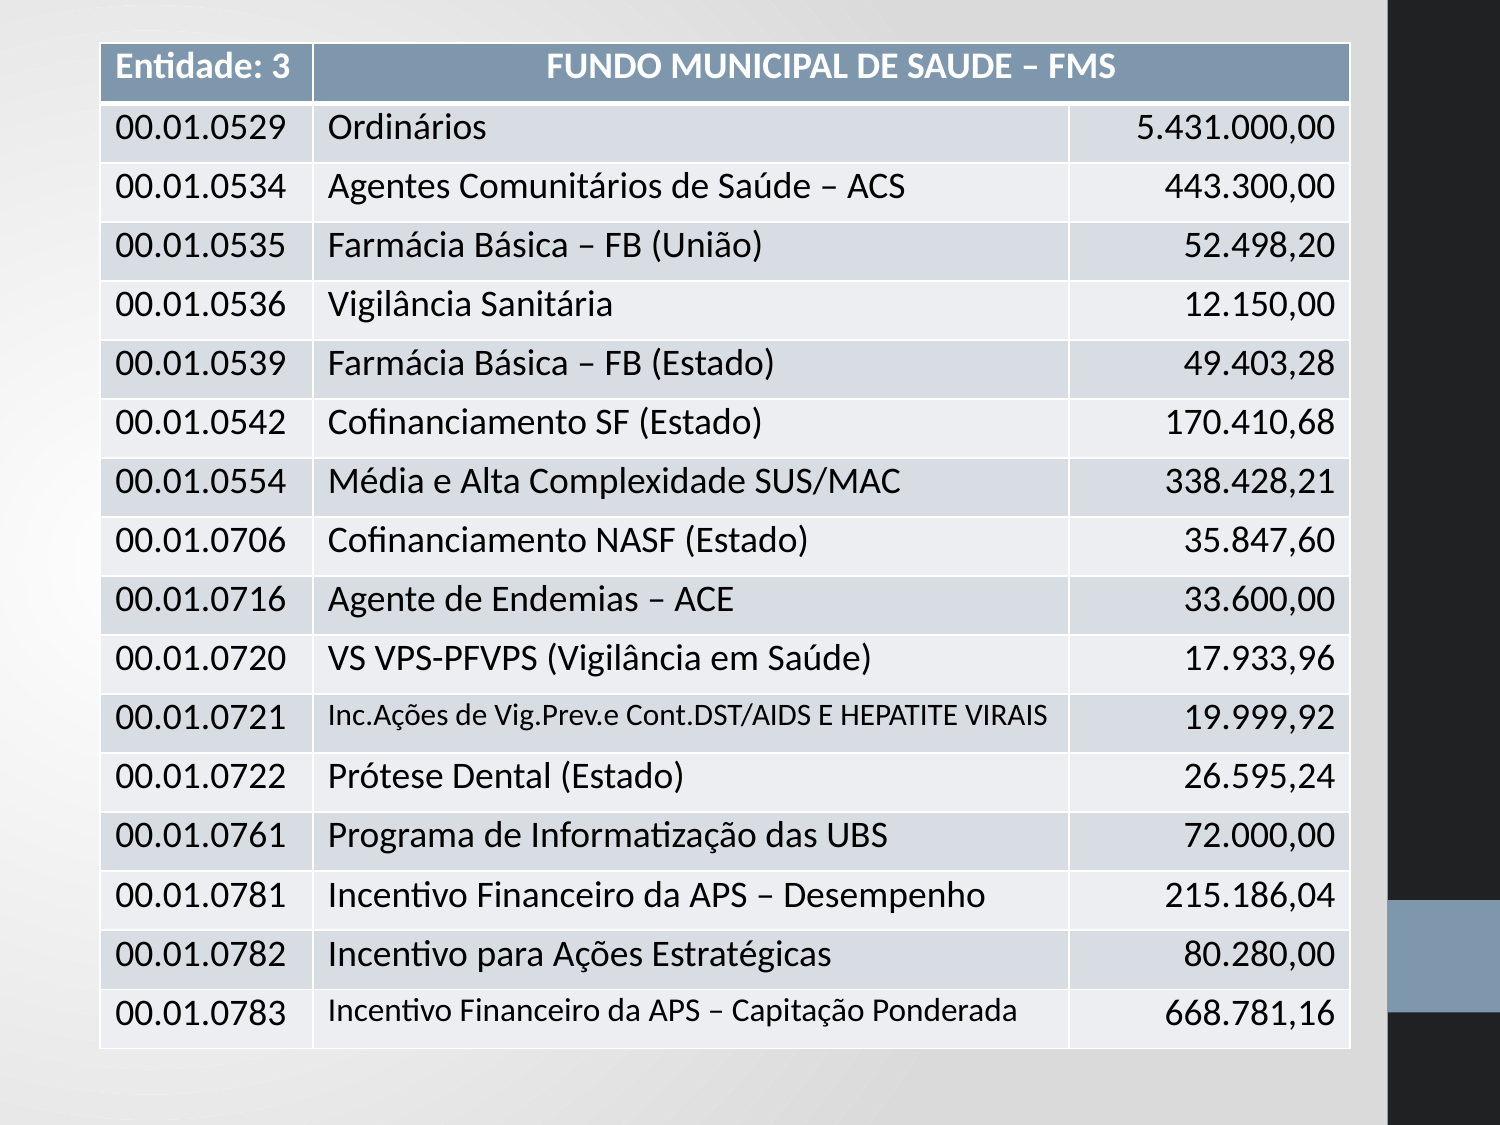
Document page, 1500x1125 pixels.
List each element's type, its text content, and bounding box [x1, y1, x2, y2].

table_cell 00.01.0534 [101, 164, 312, 221]
table_cell 00.01.0539 [101, 341, 312, 398]
table_cell Média e Alta Complexidade SUS/MAC [314, 459, 1068, 516]
table_cell 00.01.0783 [101, 990, 312, 1048]
table_cell Vigilância Sanitária [314, 282, 1068, 339]
table_cell Incentivo para Ações Estratégicas [314, 931, 1068, 989]
table_cell Cofinanciamento NASF (Estado) [314, 518, 1068, 575]
table_header FUNDO MUNICIPAL DE SAUDE – FMS [314, 44, 1349, 101]
table_cell Farmácia Básica – FB (Estado) [314, 341, 1068, 398]
table_cell 338.428,21 [1070, 459, 1349, 516]
table_cell Incentivo Financeiro da APS – Desempenho [314, 872, 1068, 929]
table_cell 00.01.0535 [101, 223, 312, 280]
table_cell 33.600,00 [1070, 577, 1349, 634]
table_cell 00.01.0706 [101, 518, 312, 575]
table_cell Farmácia Básica – FB (União) [314, 223, 1068, 280]
table_cell Programa de Informatização das UBS [314, 813, 1068, 870]
table_cell 49.403,28 [1070, 341, 1349, 398]
table_cell 00.01.0722 [101, 754, 312, 811]
table_header Entidade: 3 [101, 44, 312, 101]
table_cell Agente de Endemias – ACE [314, 577, 1068, 634]
table_cell 00.01.0761 [101, 813, 312, 870]
table_cell 00.01.0720 [101, 636, 312, 693]
table_cell Prótese Dental (Estado) [314, 754, 1068, 811]
table_cell 668.781,16 [1070, 990, 1349, 1048]
table_cell 00.01.0554 [101, 459, 312, 516]
table_cell Cofinanciamento SF (Estado) [314, 400, 1068, 457]
table_cell 35.847,60 [1070, 518, 1349, 575]
table_cell 170.410,68 [1070, 400, 1349, 457]
table_cell 52.498,20 [1070, 223, 1349, 280]
table_cell 19.999,92 [1070, 695, 1349, 752]
table_cell 00.01.0542 [101, 400, 312, 457]
table_cell Ordinários [314, 106, 1068, 162]
table_cell 12.150,00 [1070, 282, 1349, 339]
table_cell 17.933,96 [1070, 636, 1349, 693]
table_cell Inc.Ações de Vig.Prev.e Cont.DST/AIDS E HEPATITE VIRAIS [314, 695, 1068, 752]
table_cell 80.280,00 [1070, 931, 1349, 989]
table_cell 00.01.0782 [101, 931, 312, 989]
table_cell 72.000,00 [1070, 813, 1349, 870]
table_cell 26.595,24 [1070, 754, 1349, 811]
table_cell 5.431.000,00 [1070, 106, 1349, 162]
table_cell VS VPS-PFVPS (Vigilância em Saúde) [314, 636, 1068, 693]
table_cell 00.01.0781 [101, 872, 312, 929]
table_cell 215.186,04 [1070, 872, 1349, 929]
table_cell 00.01.0716 [101, 577, 312, 634]
table_cell Incentivo Financeiro da APS – Capitação Ponderada [314, 990, 1068, 1048]
table_cell 443.300,00 [1070, 164, 1349, 221]
table_cell 00.01.0529 [101, 106, 312, 162]
table_cell Agentes Comunitários de Saúde – ACS [314, 164, 1068, 221]
table_cell 00.01.0721 [101, 695, 312, 752]
table_cell 00.01.0536 [101, 282, 312, 339]
